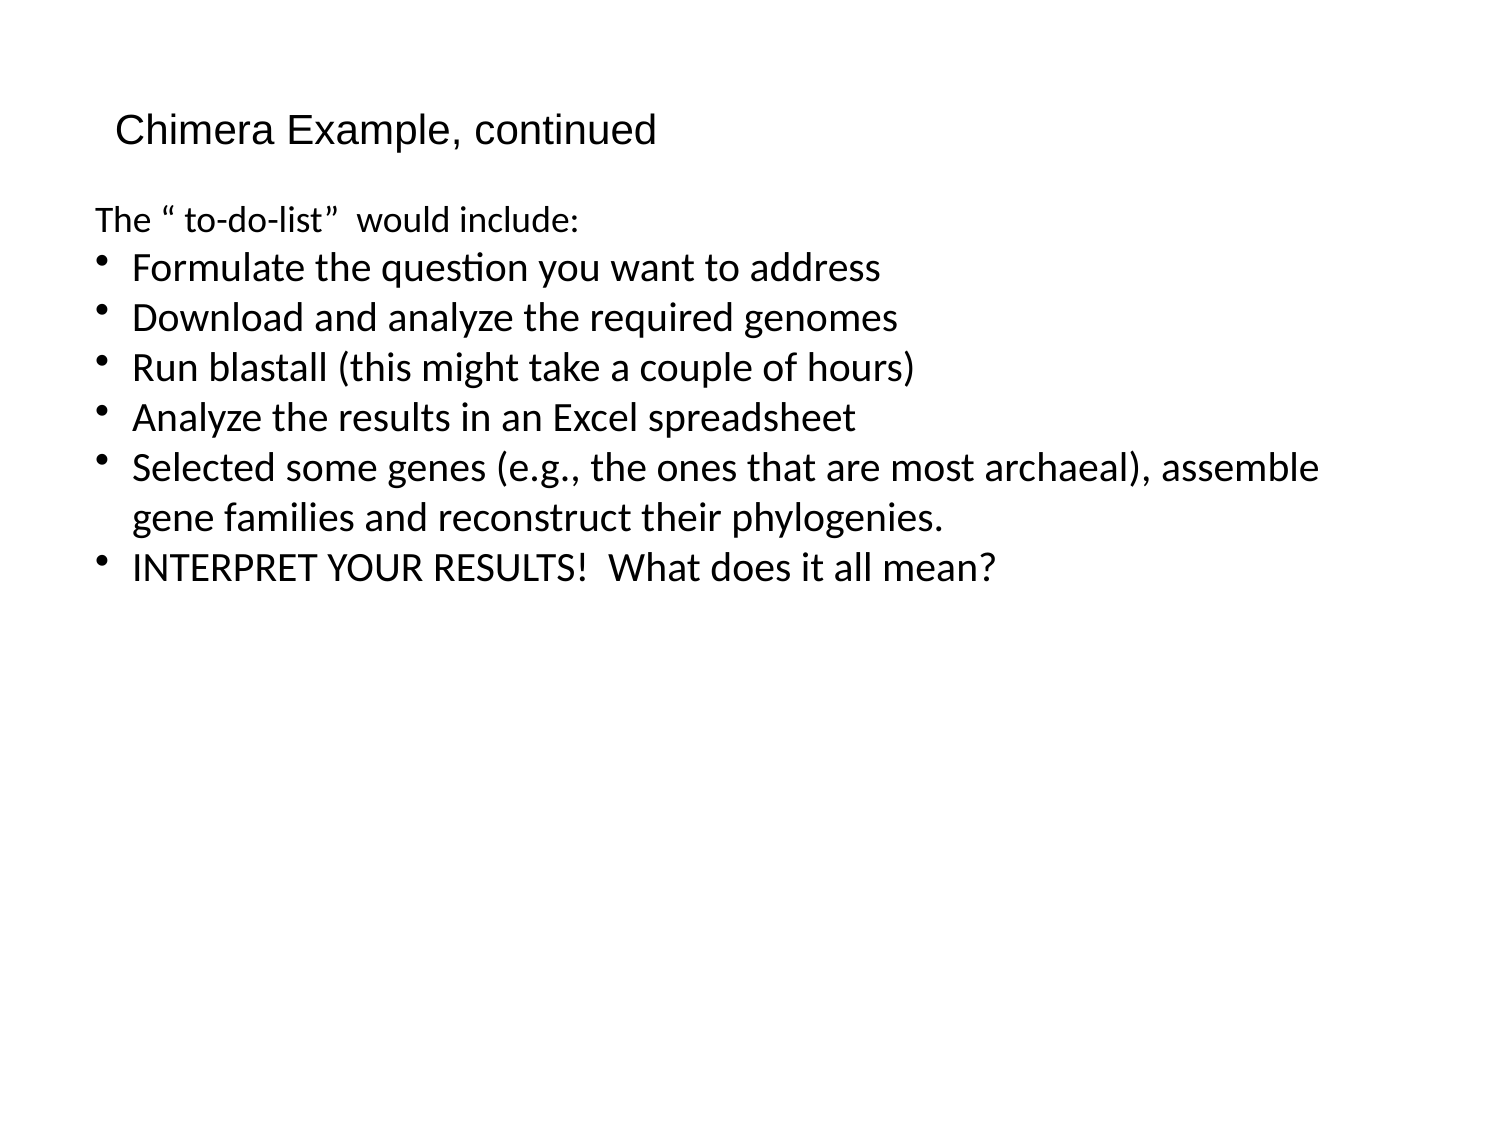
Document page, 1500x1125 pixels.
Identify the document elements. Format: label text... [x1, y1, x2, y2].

text_box The “ to-do-list” would include: Formulate the question you want to address Download and analyze the required genomes Run blastall (this might take a couple of hours) Analyze the results in an Excel spreadsheet Selected some genes (e.g., the ones that are most archaeal), assemble gene families and reconstruct their phylogenies. INTERPRET YOUR RESULTS! What does it all mean? [79, 187, 1420, 598]
title Chimera Example, continued [99, 99, 1388, 187]
